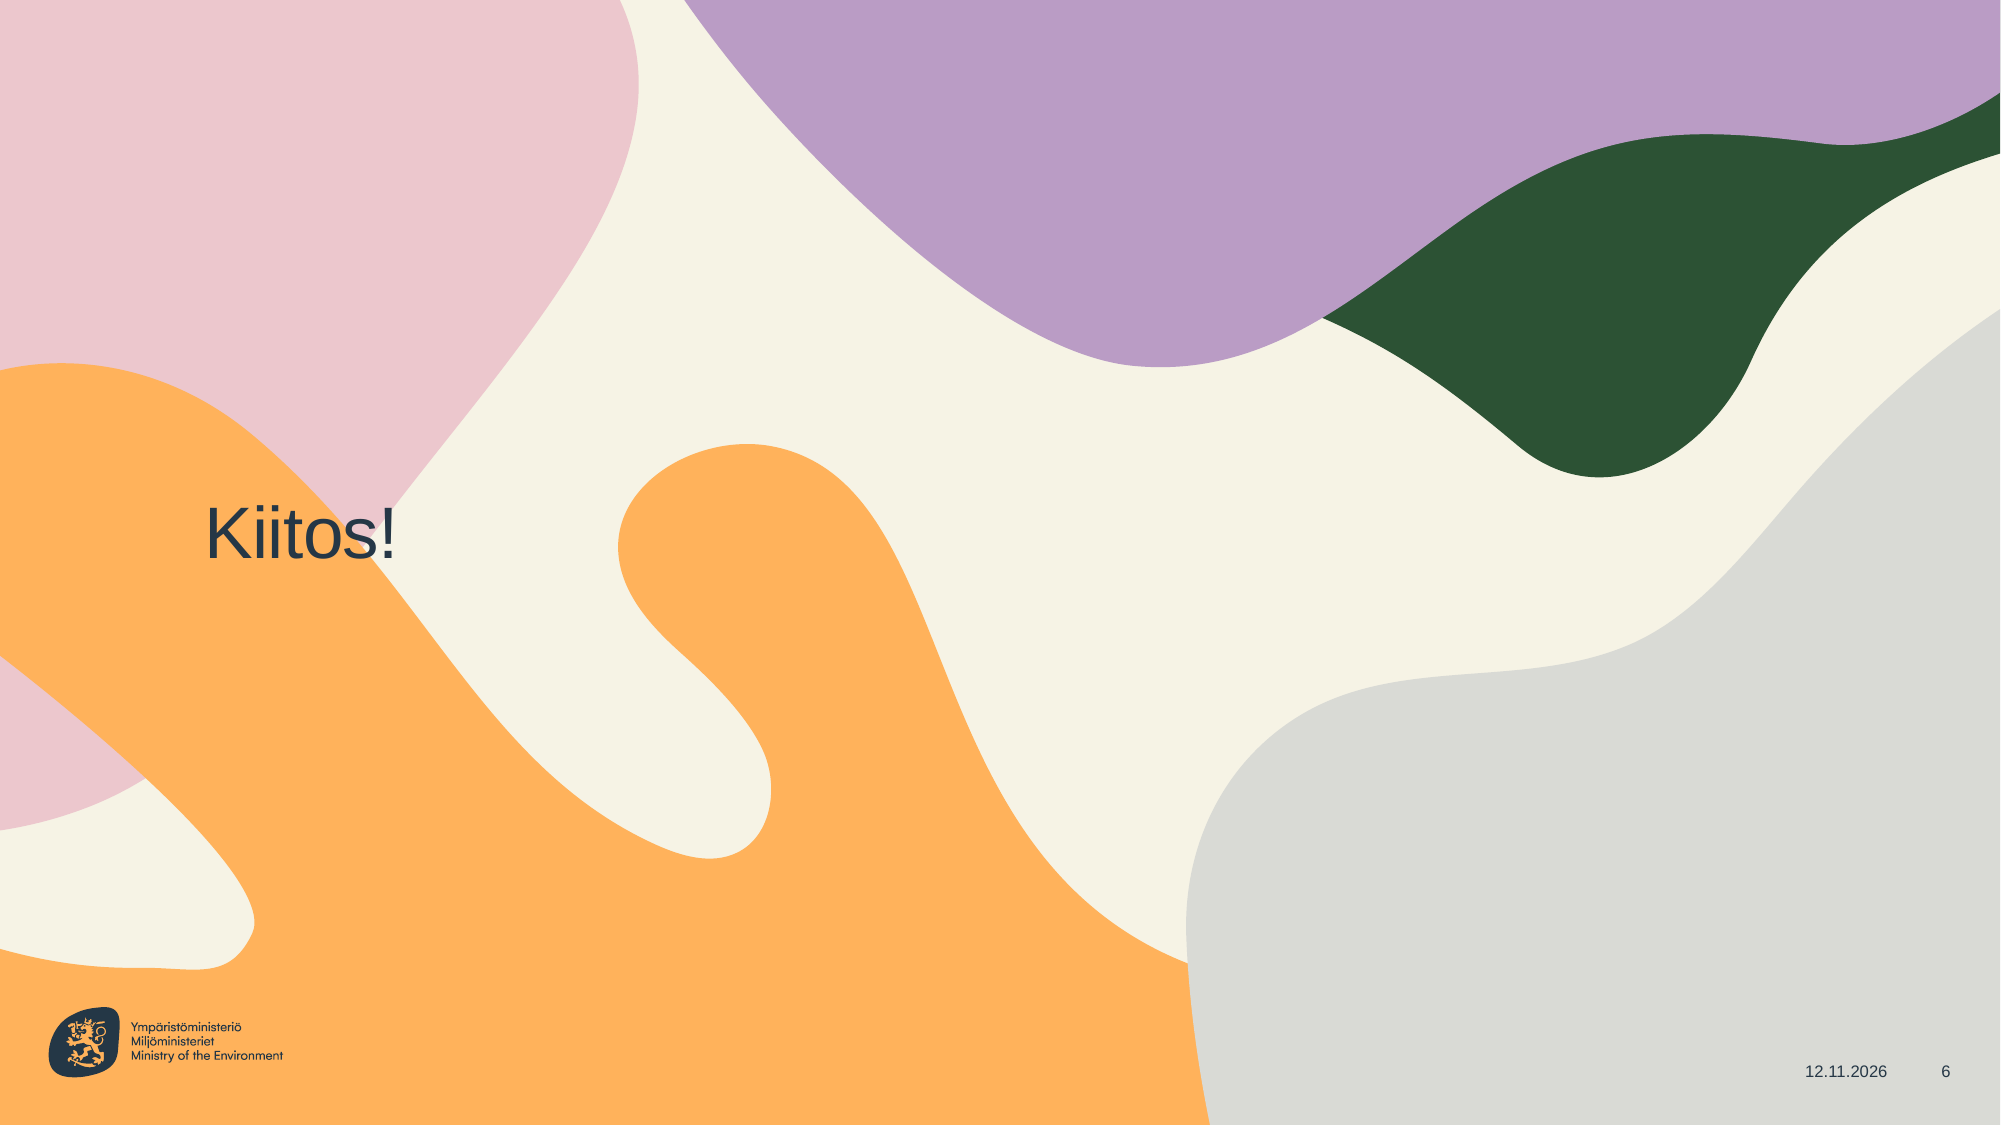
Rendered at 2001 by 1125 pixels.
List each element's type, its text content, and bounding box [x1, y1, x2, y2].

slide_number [1785, 1054, 1908, 1088]
slide_number 6 [1910, 1054, 1982, 1088]
title Kiitos! [204, 237, 1055, 829]
